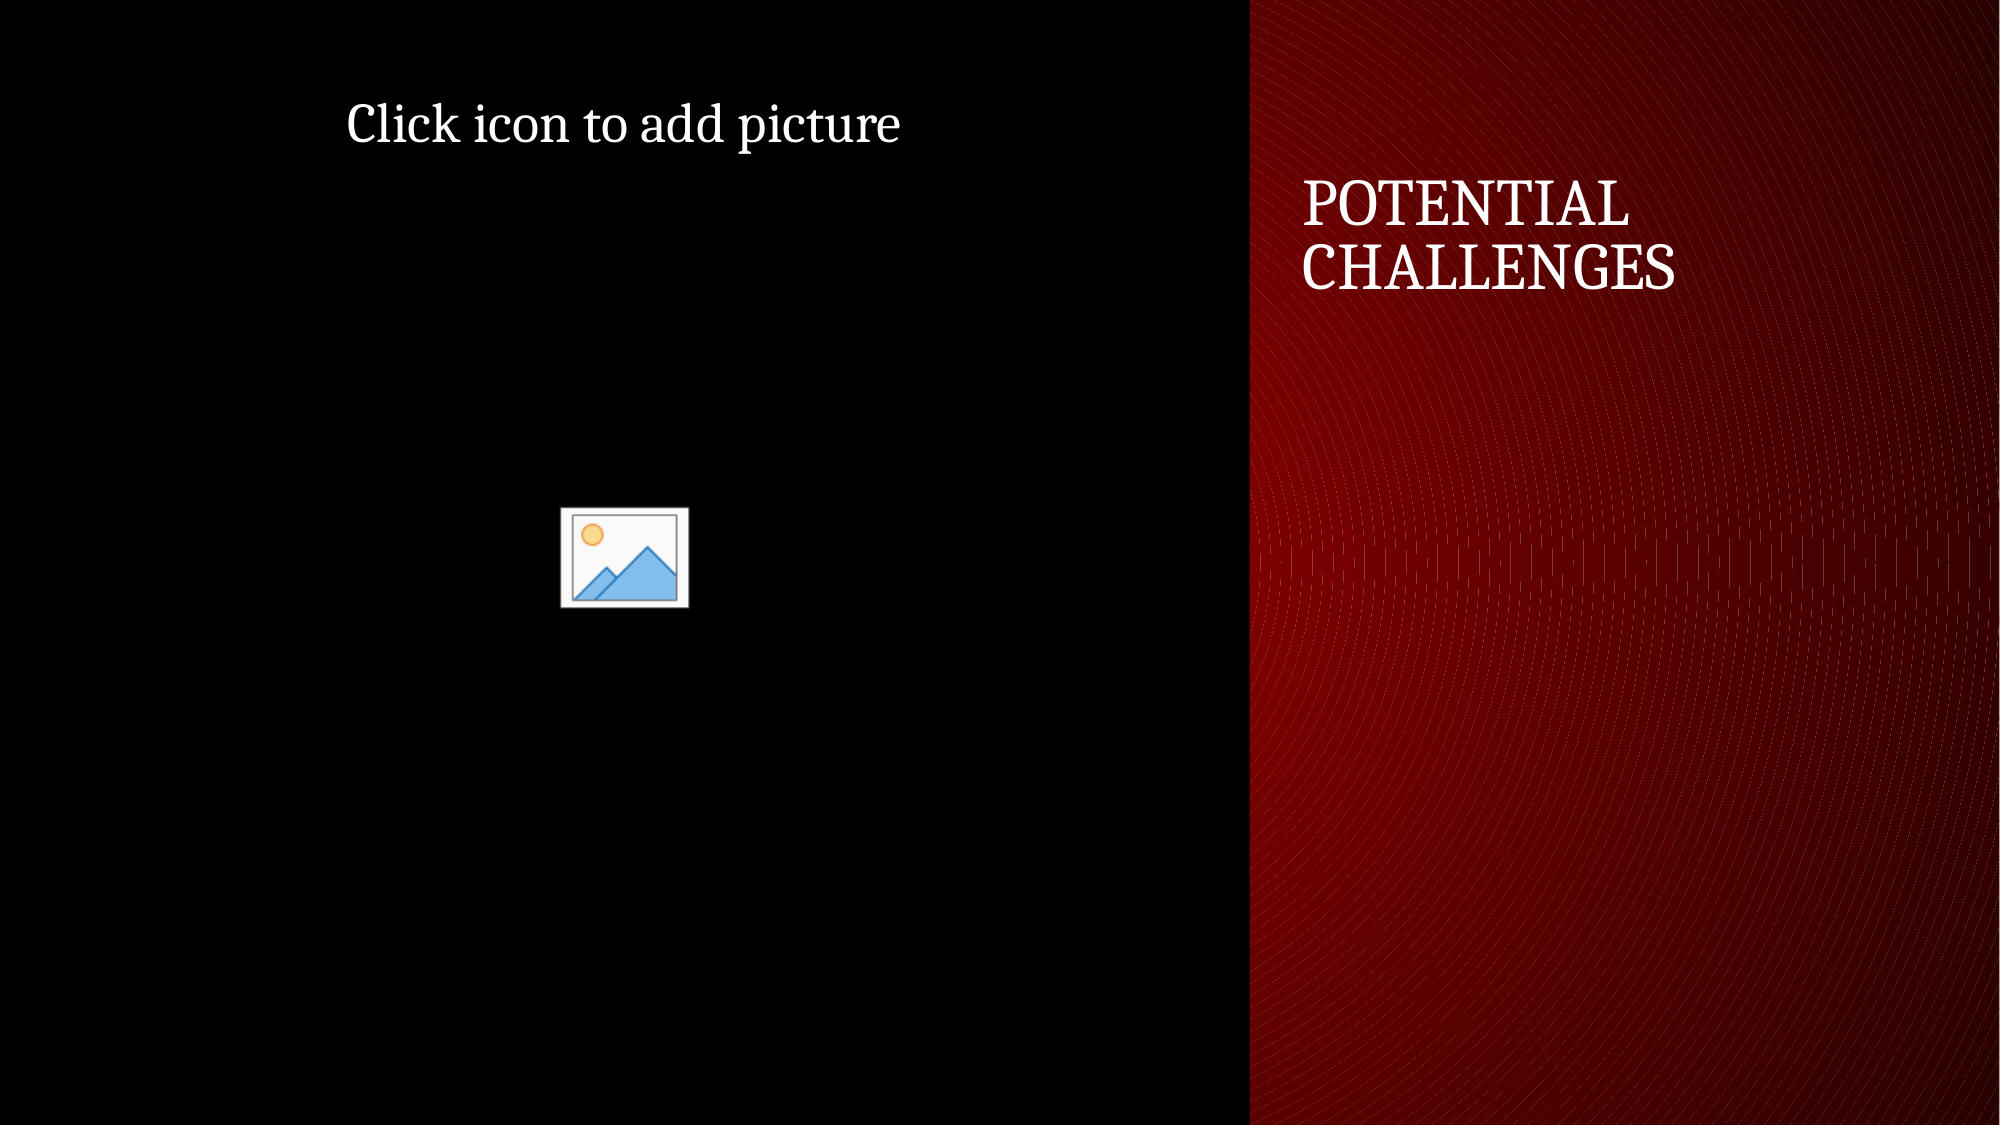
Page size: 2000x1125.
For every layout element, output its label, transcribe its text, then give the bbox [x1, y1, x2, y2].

picture [82, 78, 1167, 1038]
title Potential Challenges [1282, 79, 1933, 313]
